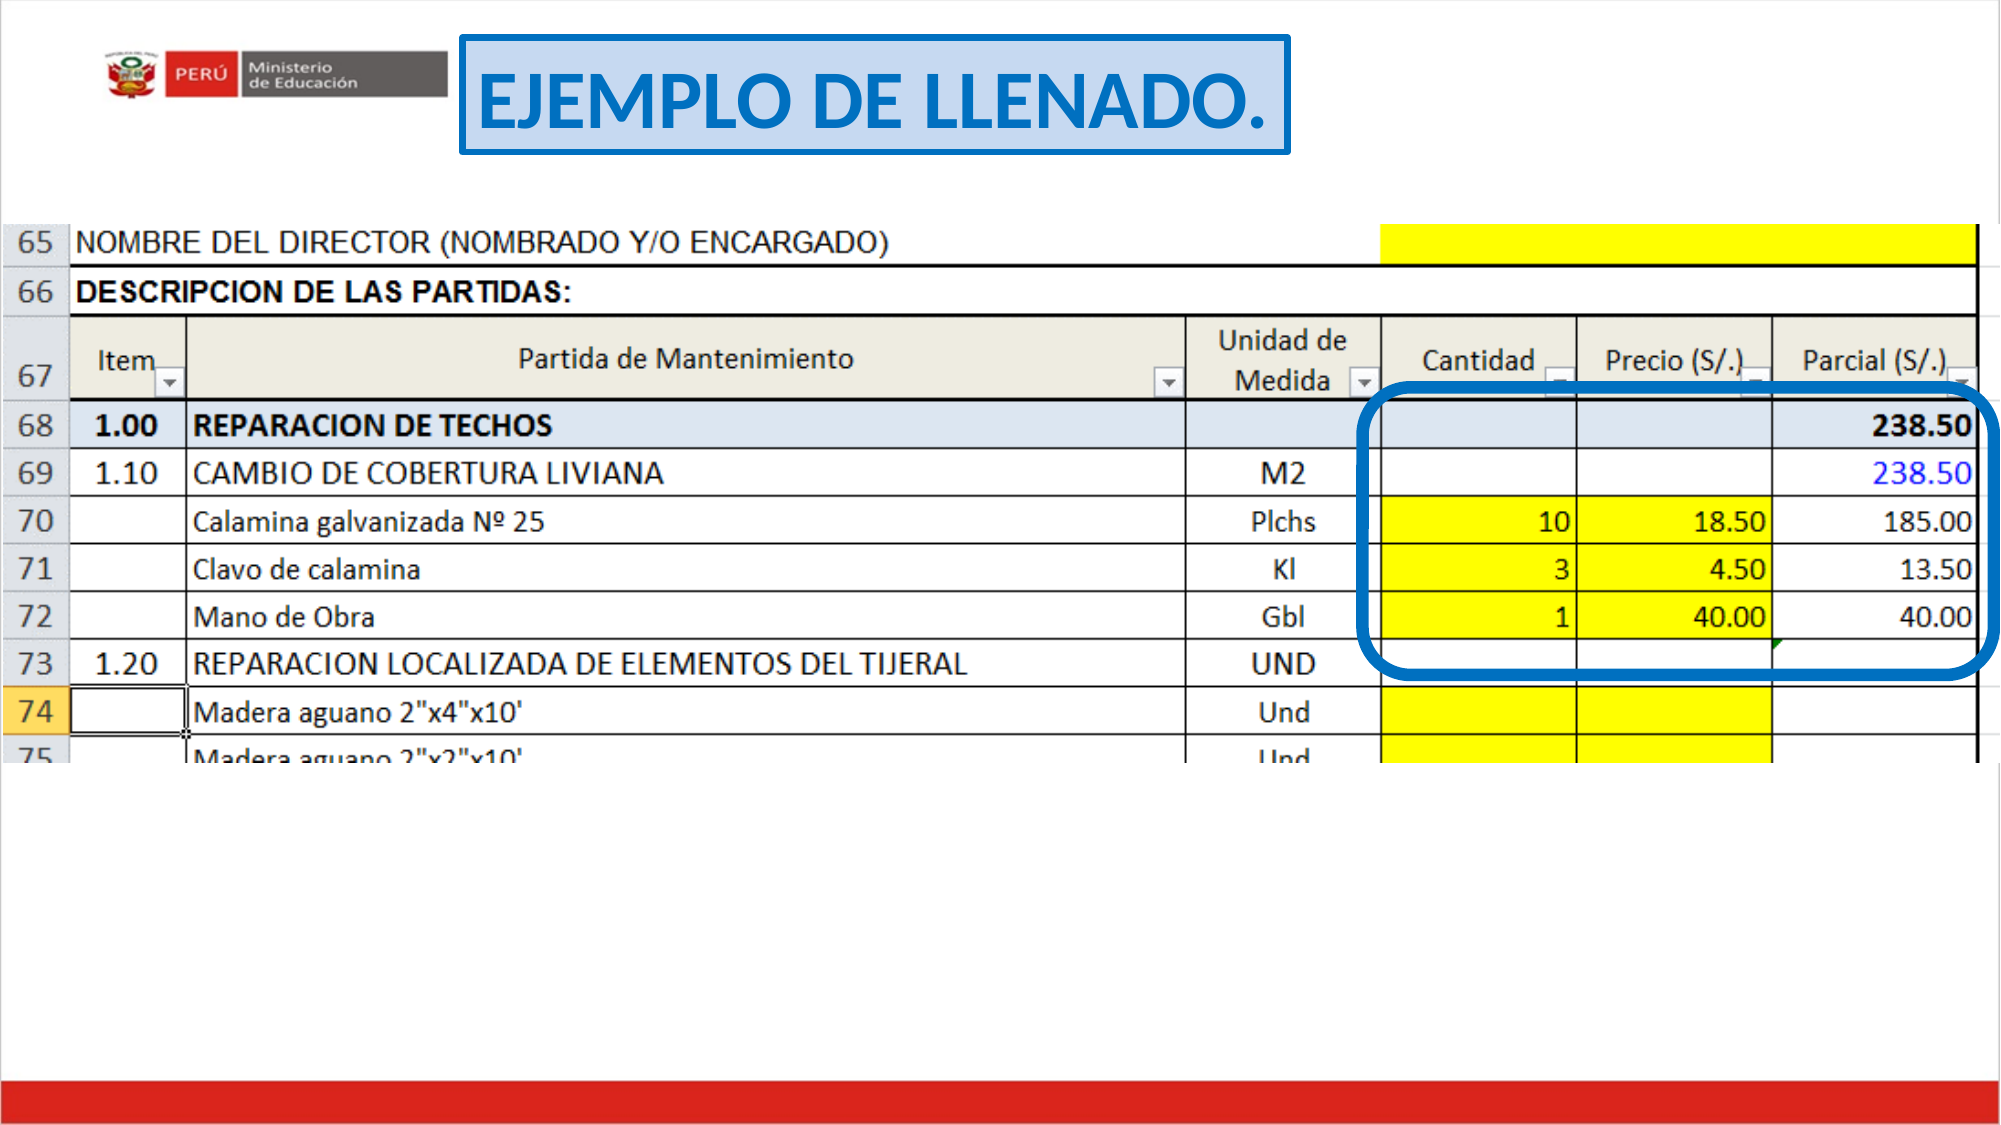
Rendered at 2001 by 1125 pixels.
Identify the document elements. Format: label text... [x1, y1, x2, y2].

text_box EJEMPLO DE LLENADO. [462, 37, 1288, 153]
picture [0, 0, 2000, 1125]
